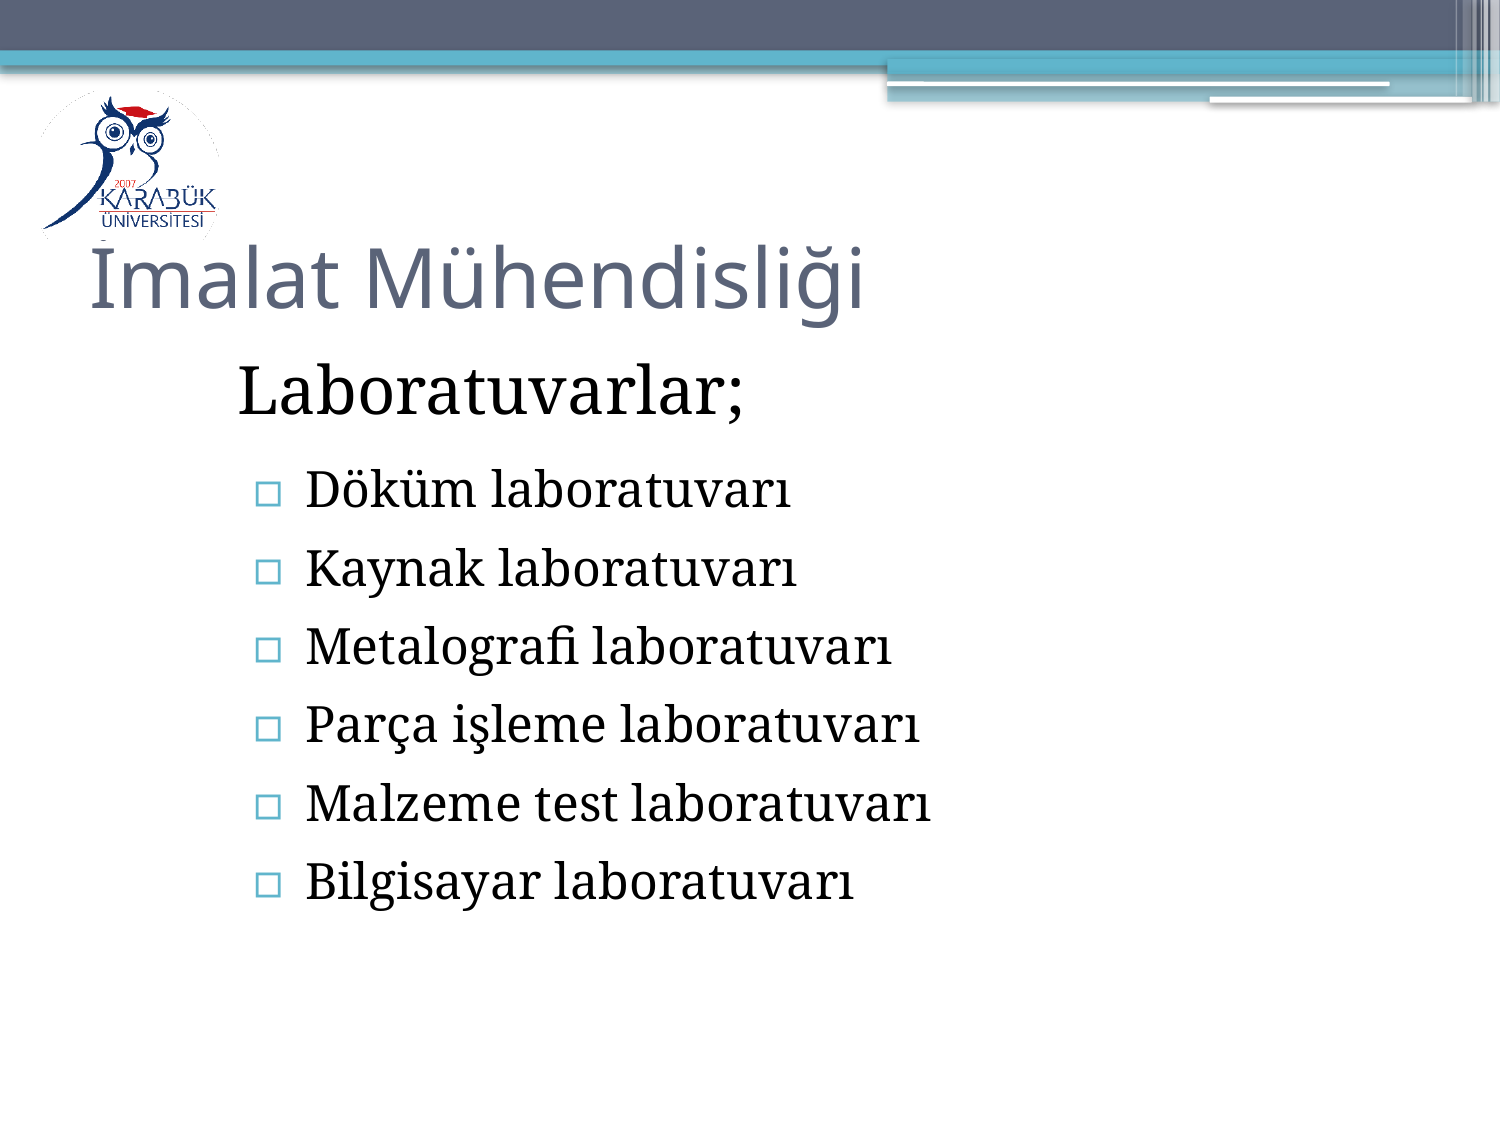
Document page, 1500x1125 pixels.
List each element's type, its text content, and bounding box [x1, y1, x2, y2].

list Döküm laboratuvarı Kaynak laboratuvarı Metalografi laboratuvarı Parça işleme laboratuvarı Malzeme test laboratuvarı Bilgisayar laboratuvarı [169, 362, 1175, 1023]
text_box Laboratuvarlar; [222, 340, 761, 435]
title İmalat Mühendisliği [75, 187, 1425, 363]
picture [40, 89, 219, 240]
